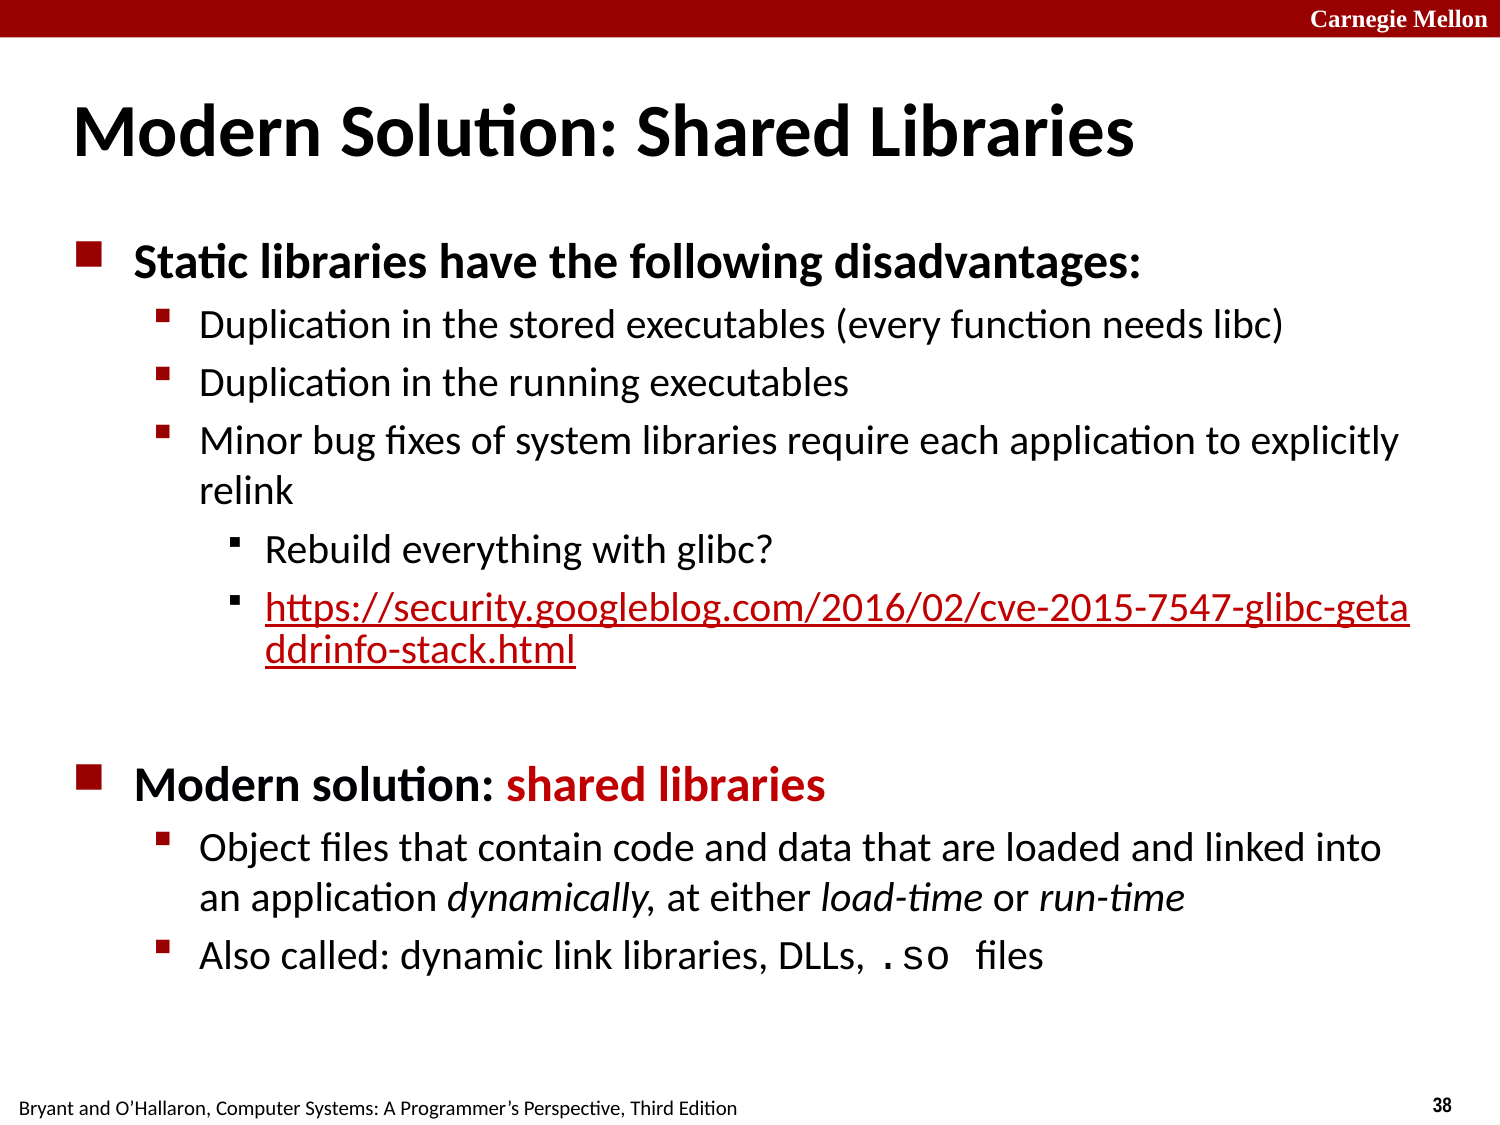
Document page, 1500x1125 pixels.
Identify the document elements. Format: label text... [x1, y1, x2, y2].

list Static libraries have the following disadvantages: Duplication in the stored executables (every function needs libc) Duplication in the running executables Minor bug fixes of system libraries require each application to explicitly relink Rebuild everything with glibc? https://security.googleblog.com/2016/02/cve-2015-7547-glibc-getaddrinfo-stack.html Modern solution: shared libraries Object files that contain code and data that are loaded and linked into an application dynamically, at either load-time or run-time Also called: dynamic link libraries, DLLs, .so files [61, 220, 1426, 1038]
title Modern Solution: Shared Libraries [57, 62, 1488, 192]
